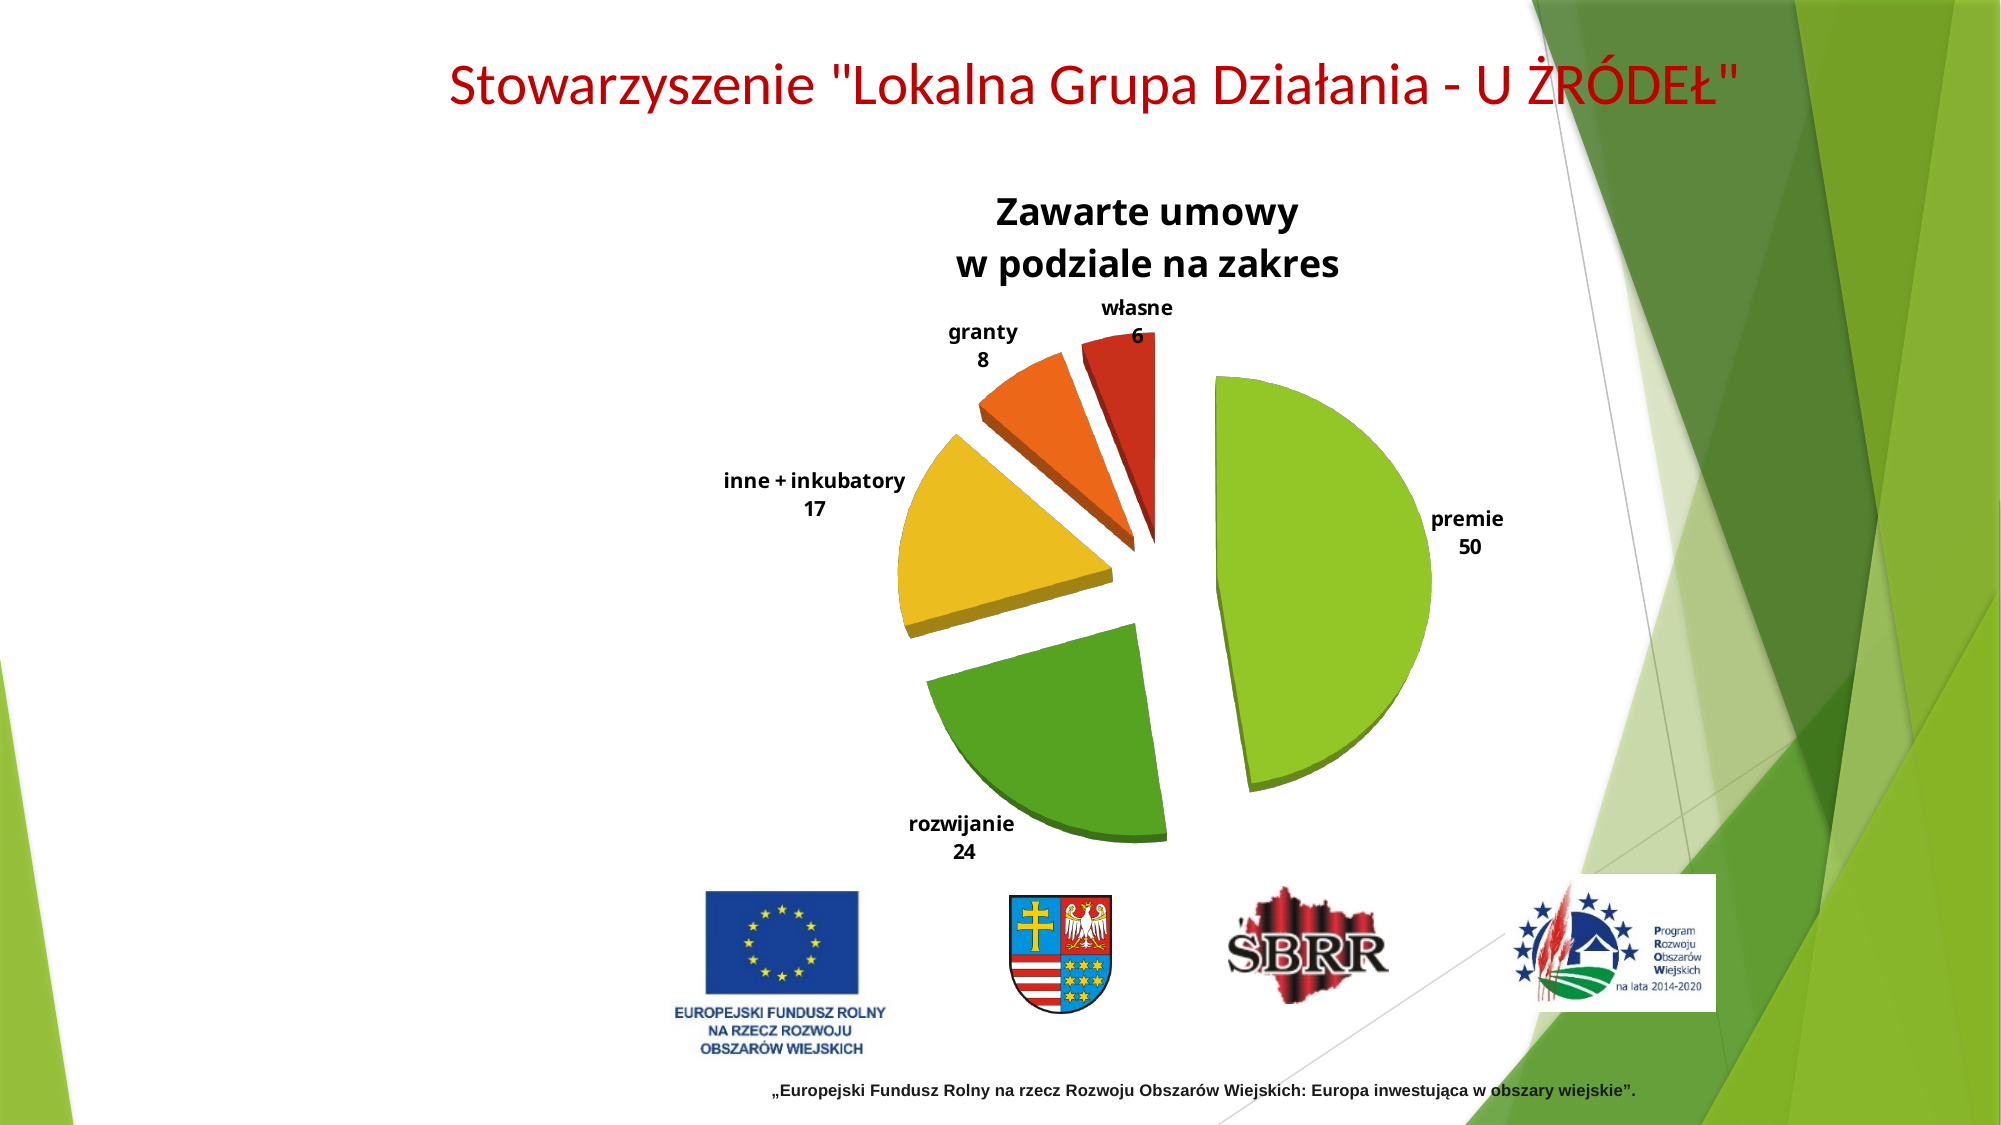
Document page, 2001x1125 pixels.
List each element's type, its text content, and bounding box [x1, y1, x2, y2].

chart [624, 150, 1681, 877]
title Stowarzyszenie "Lokalna Grupa Działania - U ŻRÓDEŁ" [434, 37, 1785, 143]
text_box „Europejski Fundusz Rolny na rzecz Rozwoju Obszarów Wiejskich: Europa inwestująca w obszary wiejskie”. [756, 1070, 1653, 1108]
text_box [669, 874, 1716, 1061]
